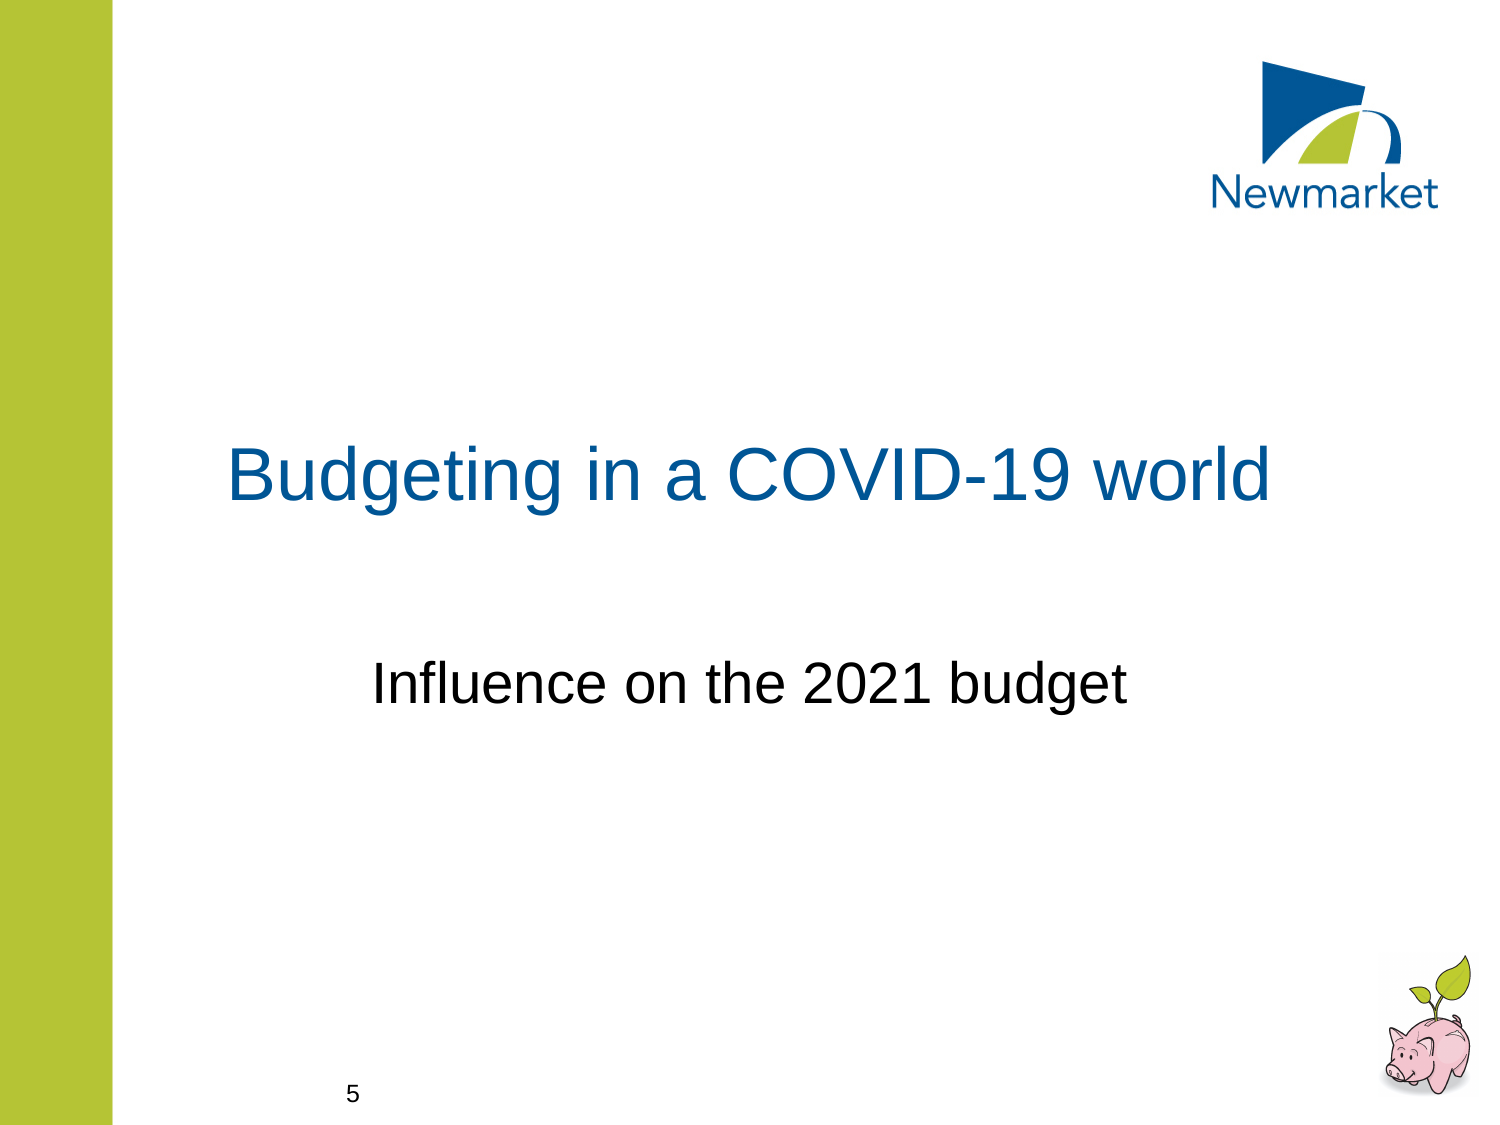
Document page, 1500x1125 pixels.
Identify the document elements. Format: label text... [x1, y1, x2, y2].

subtitle Influence on the 2021 budget [225, 637, 1275, 925]
picture [0, 0, 1500, 1125]
title Budgeting in a COVID-19 world [112, 349, 1388, 591]
slide_number 5 [162, 1062, 375, 1123]
